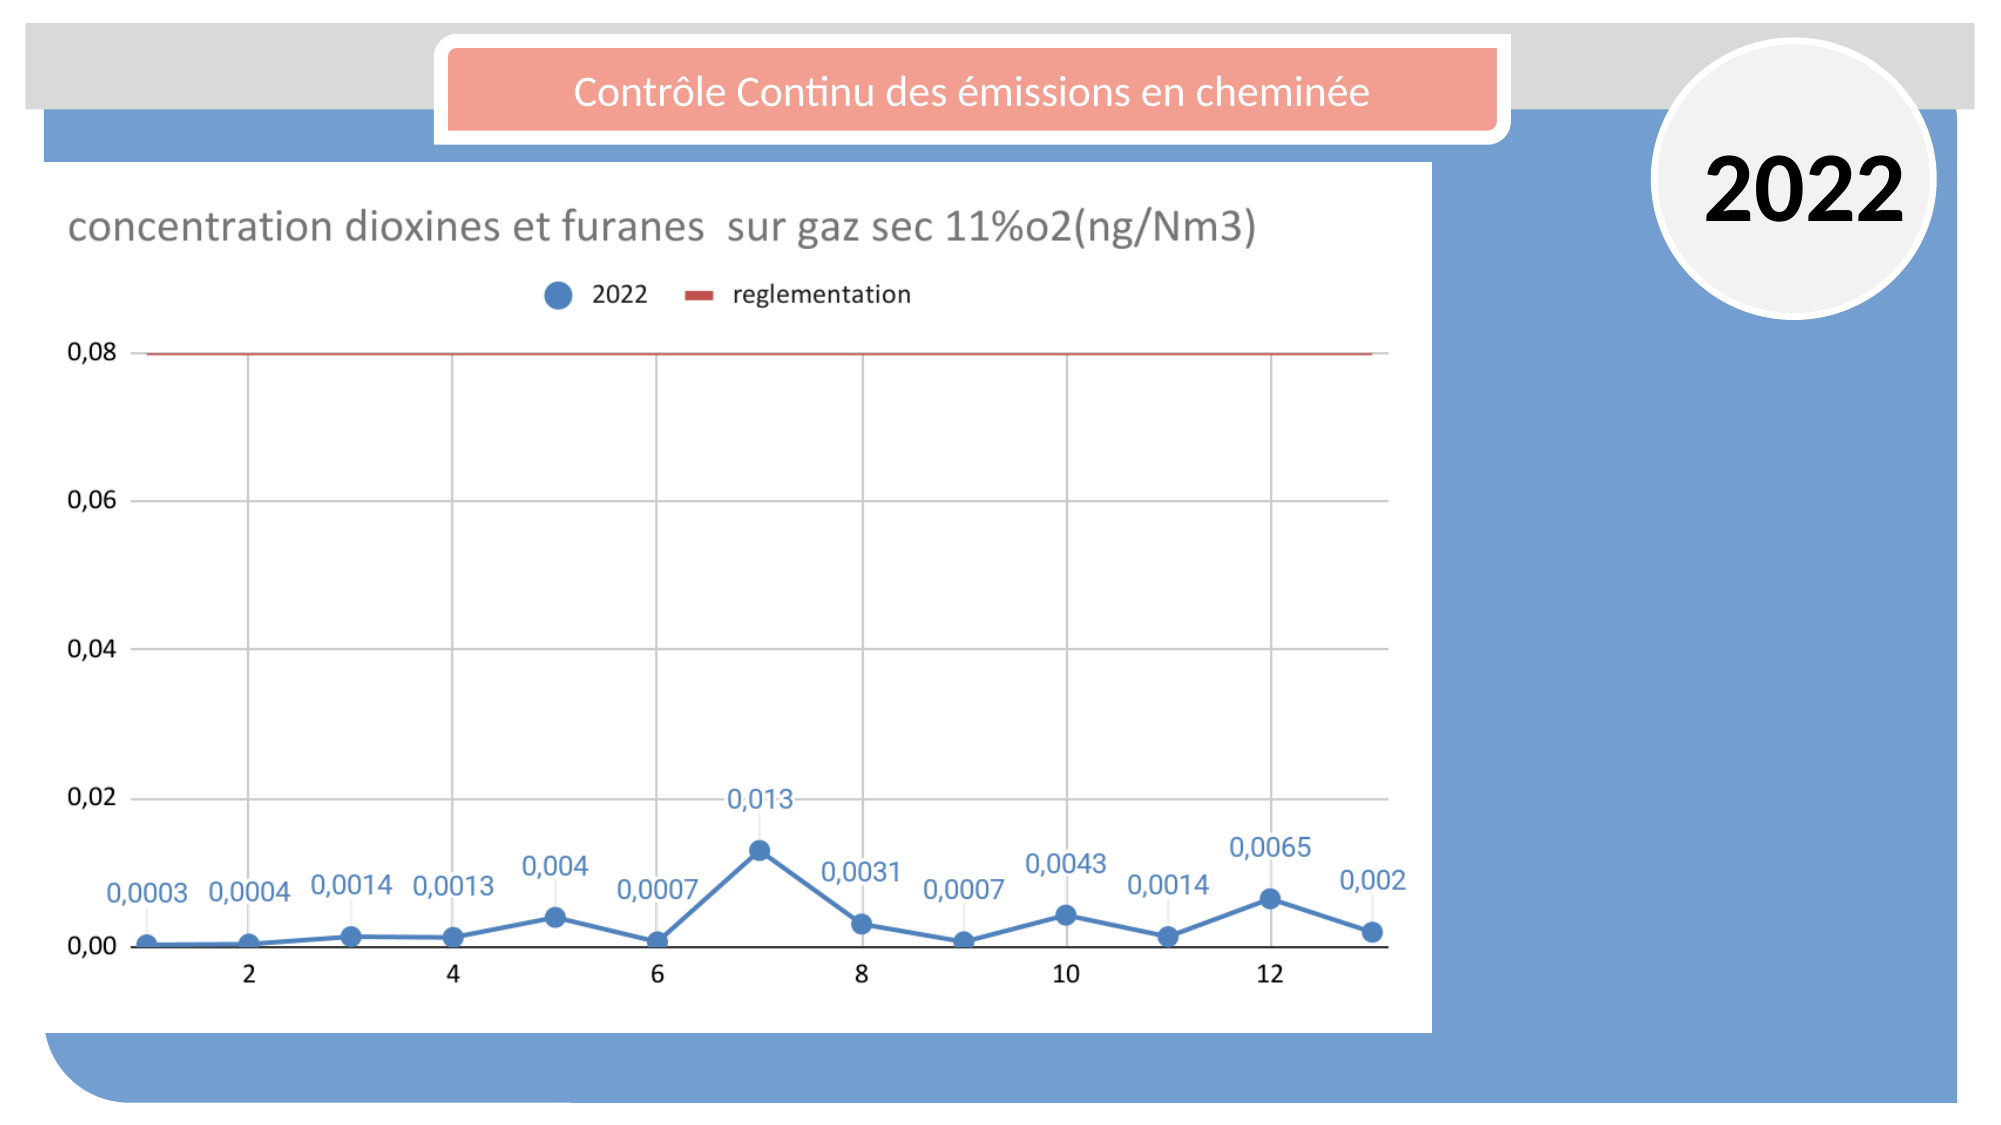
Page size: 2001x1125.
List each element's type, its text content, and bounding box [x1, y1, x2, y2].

text_box Contrôle Continu des émissions en cheminée [440, 40, 1504, 138]
text_box 2022 [1665, 114, 1945, 249]
text_box [1673, 249, 1914, 317]
text_box [1670, 40, 1918, 114]
picture [24, 162, 1432, 1033]
text_box [1654, 125, 1665, 232]
text_box [25, 23, 1975, 110]
